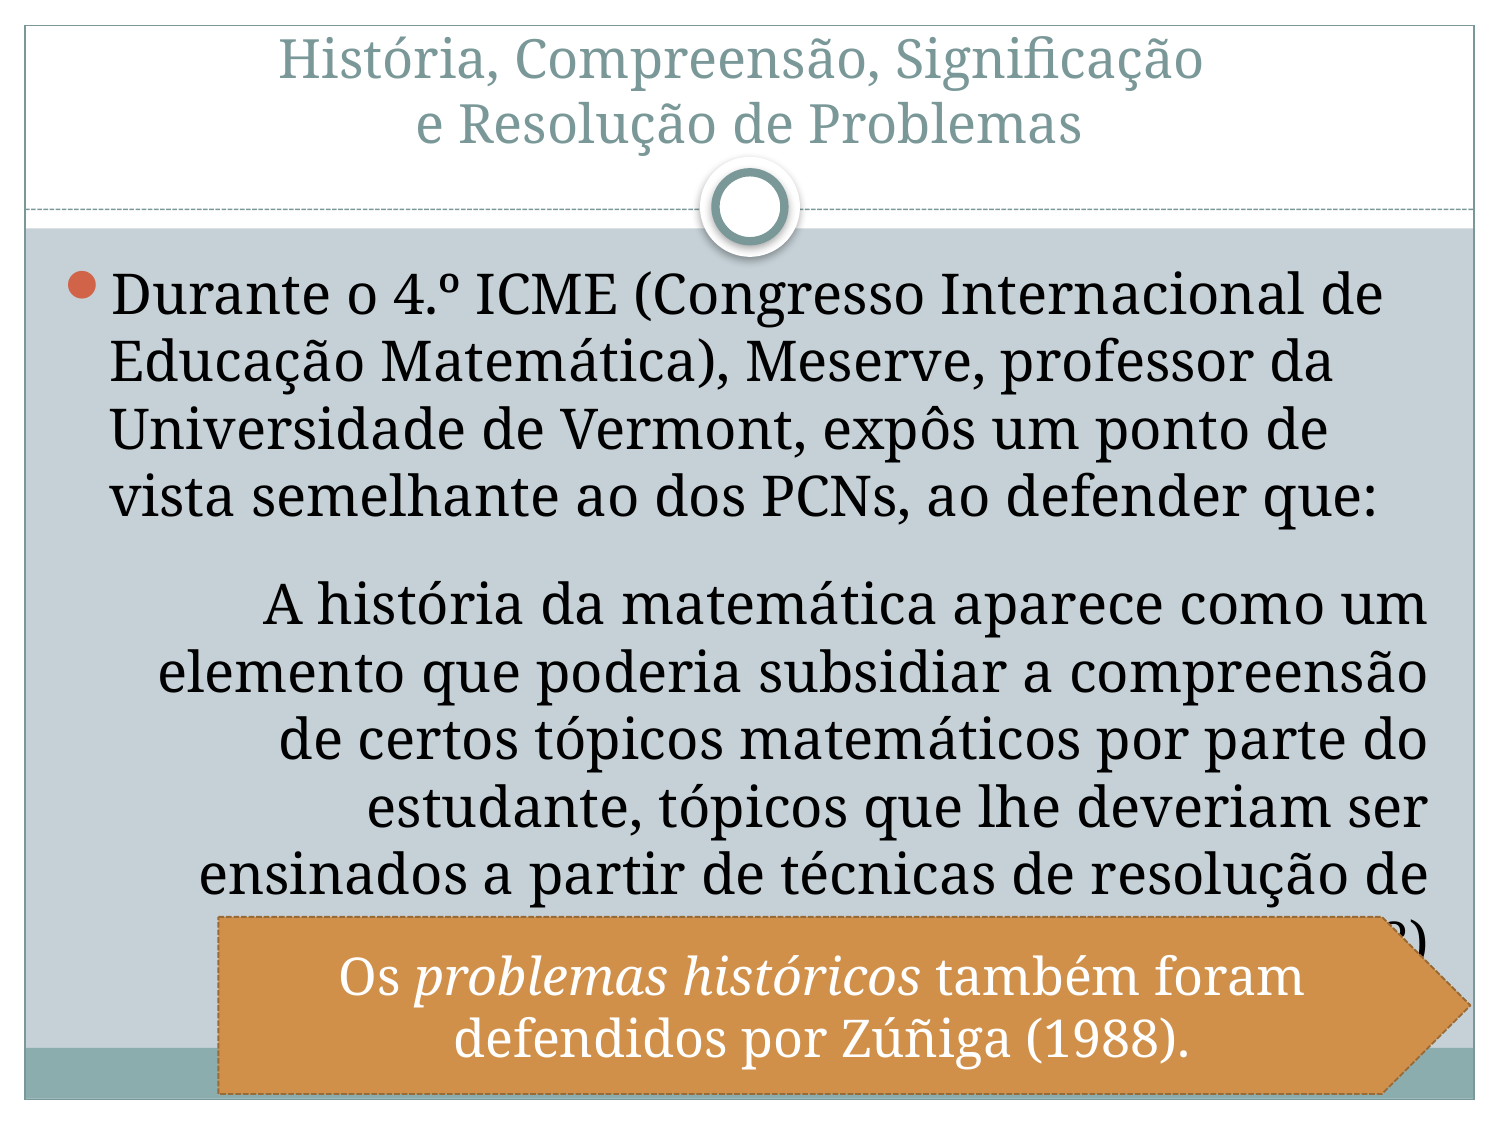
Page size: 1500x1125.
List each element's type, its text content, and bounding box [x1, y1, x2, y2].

title História, Compreensão, Significação e Resolução de Problemas [49, 37, 1450, 162]
text_box Os problemas históricos também foram defendidos por Zúñiga (1988). [217, 915, 1472, 1095]
list Durante o 4.º ICME (Congresso Internacional de Educação Matemática), Meserve, professor da Universidade de Vermont, expôs um ponto de vista semelhante ao dos PCNs, ao defender que: A história da matemática aparece como um elemento que poderia subsidiar a compreensão de certos tópicos matemáticos por parte do estudante, tópicos que lhe deveriam ser ensinados a partir de técnicas de resolução de problemas práticos. (MERSEVE, 1980, p. 398) [49, 250, 1445, 1001]
